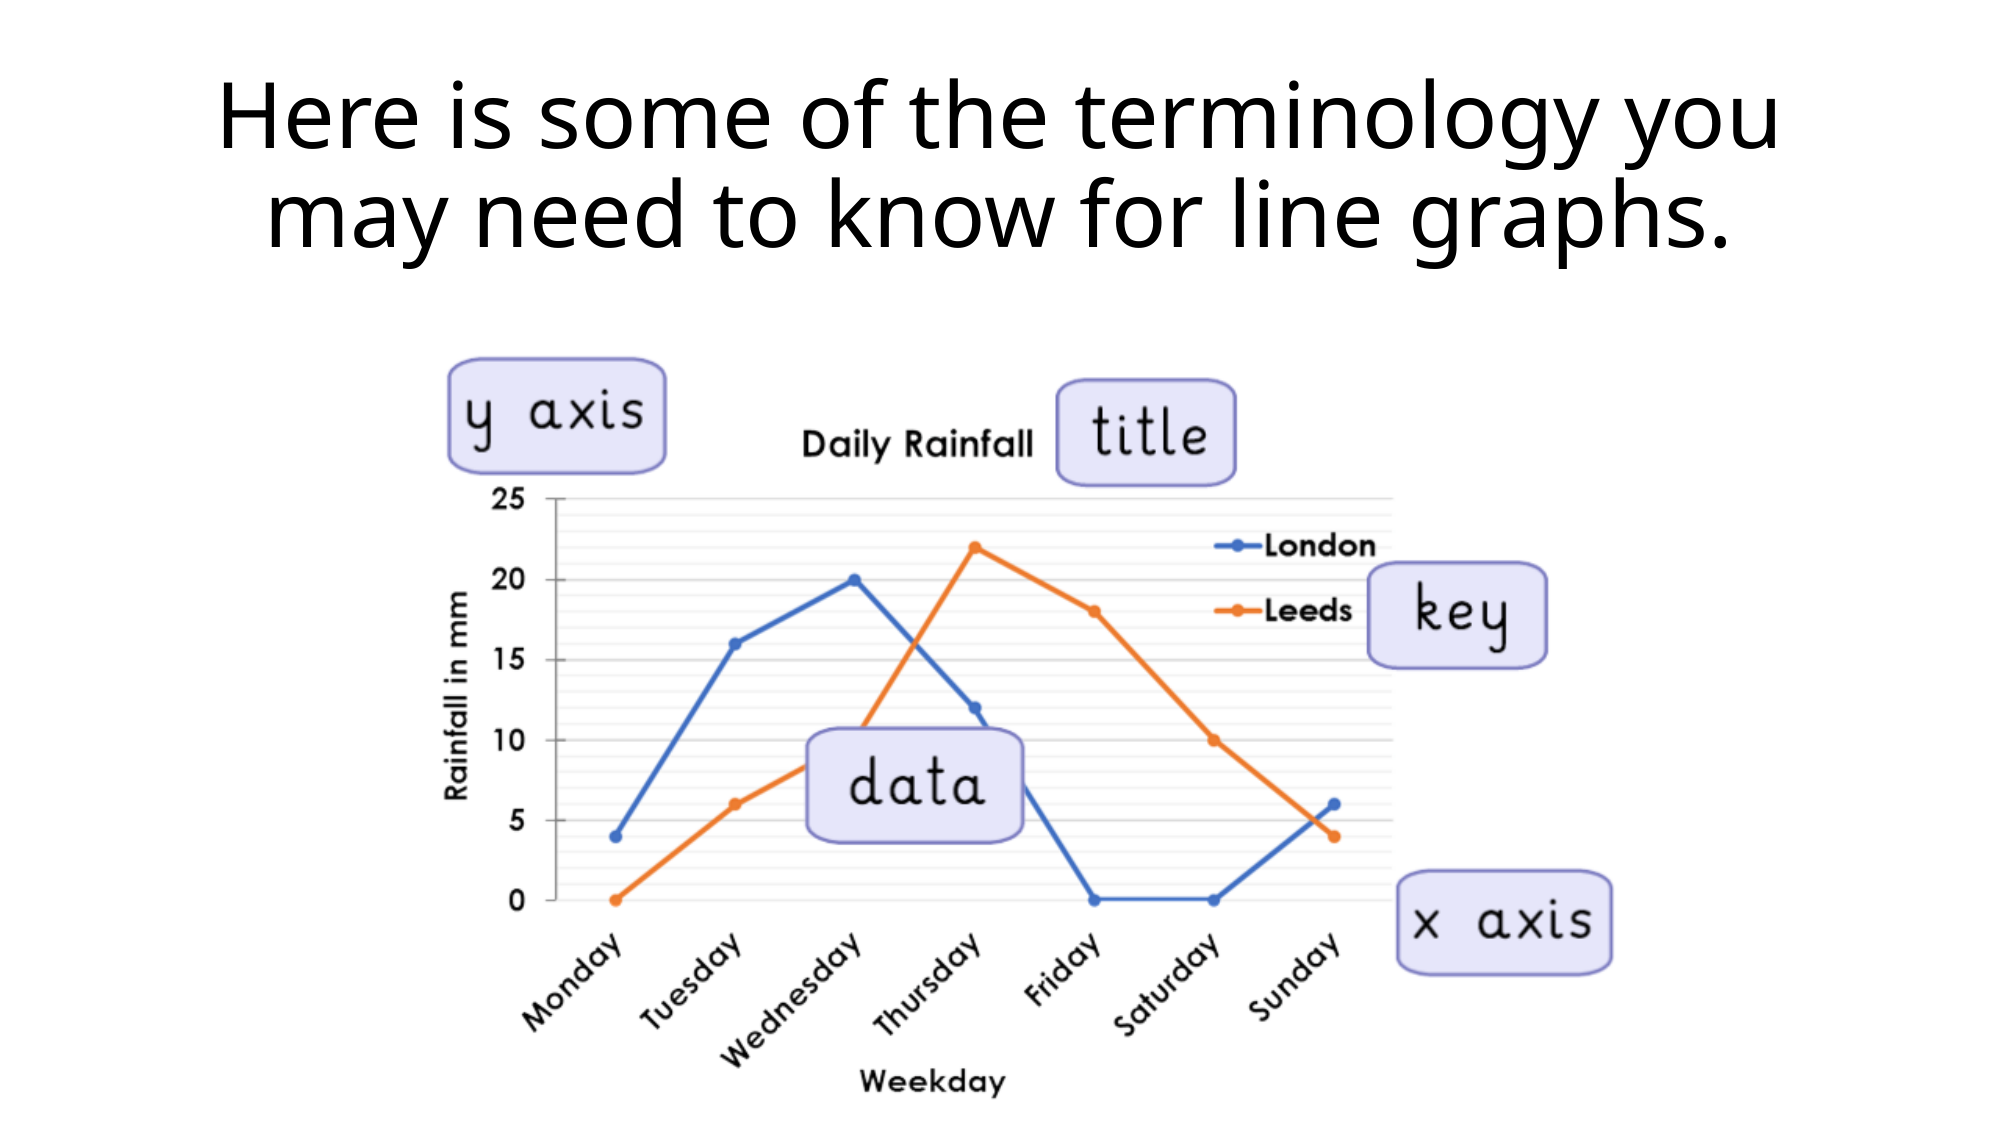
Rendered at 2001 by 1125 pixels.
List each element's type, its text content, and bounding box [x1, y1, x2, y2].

picture [391, 315, 1633, 1125]
title Here is some of the terminology you may need to know for line graphs. [137, 59, 1863, 278]
